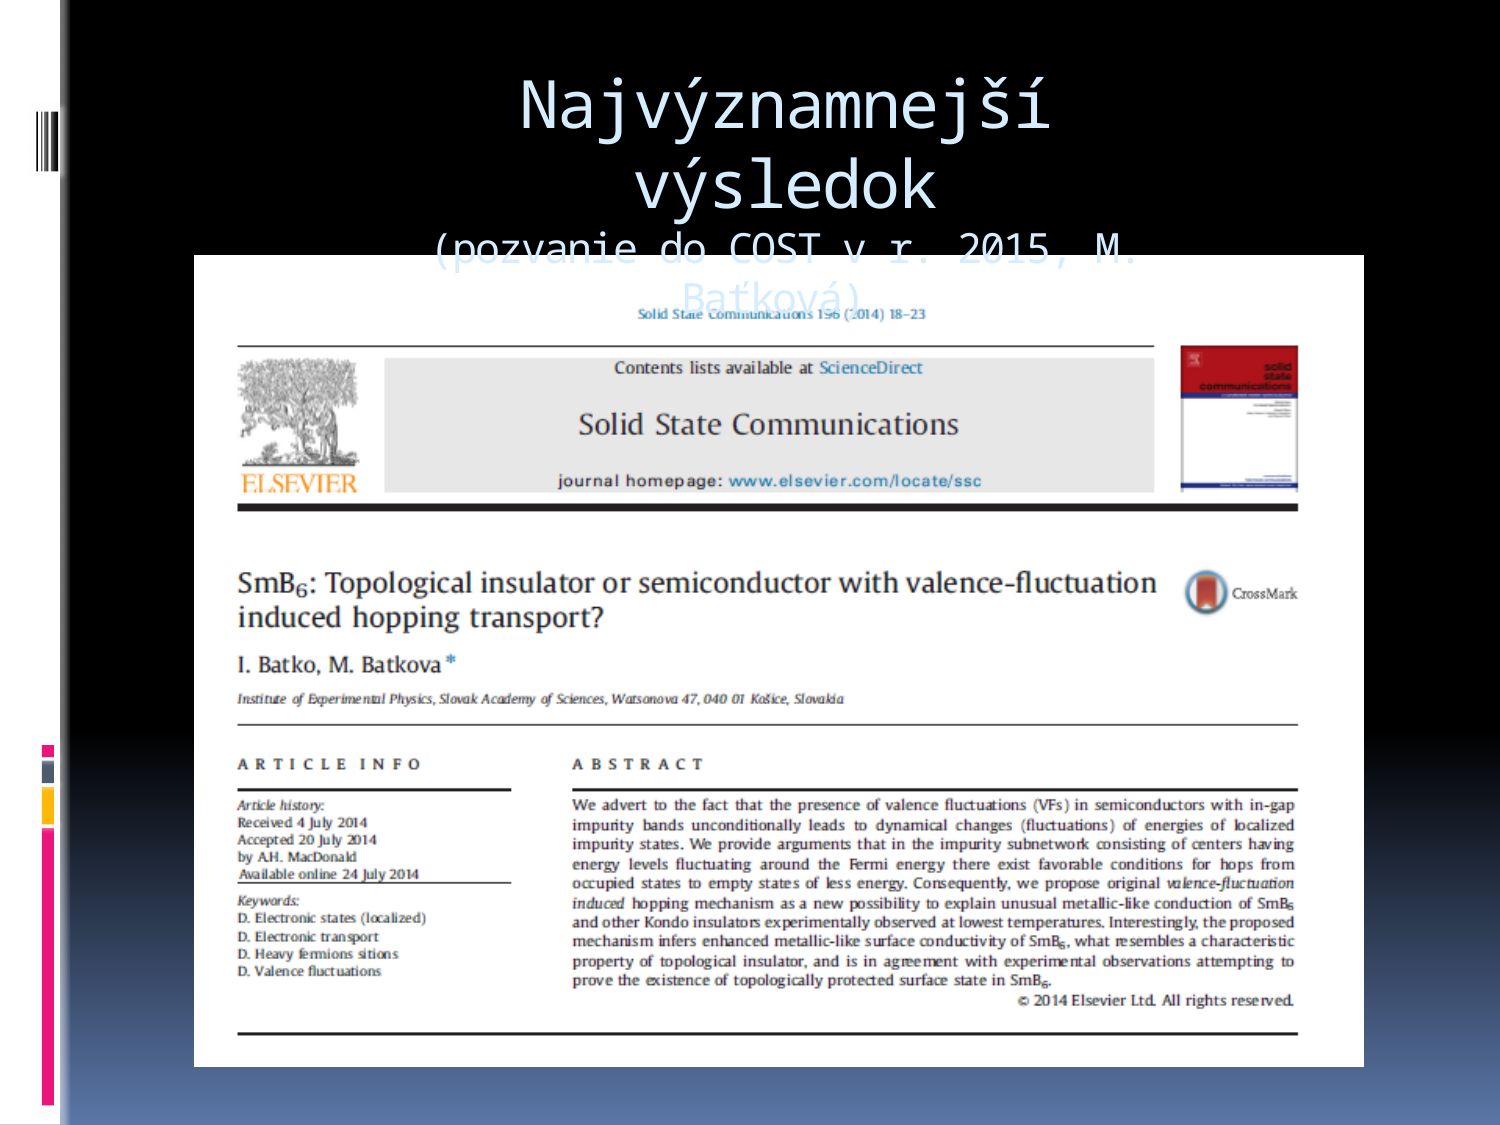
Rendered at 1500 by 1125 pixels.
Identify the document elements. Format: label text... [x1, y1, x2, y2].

title Najvýznamnejší výsledok (pozvanie do COST v r. 2015, M. Baťková) [348, 54, 1223, 205]
picture [194, 254, 1364, 1067]
